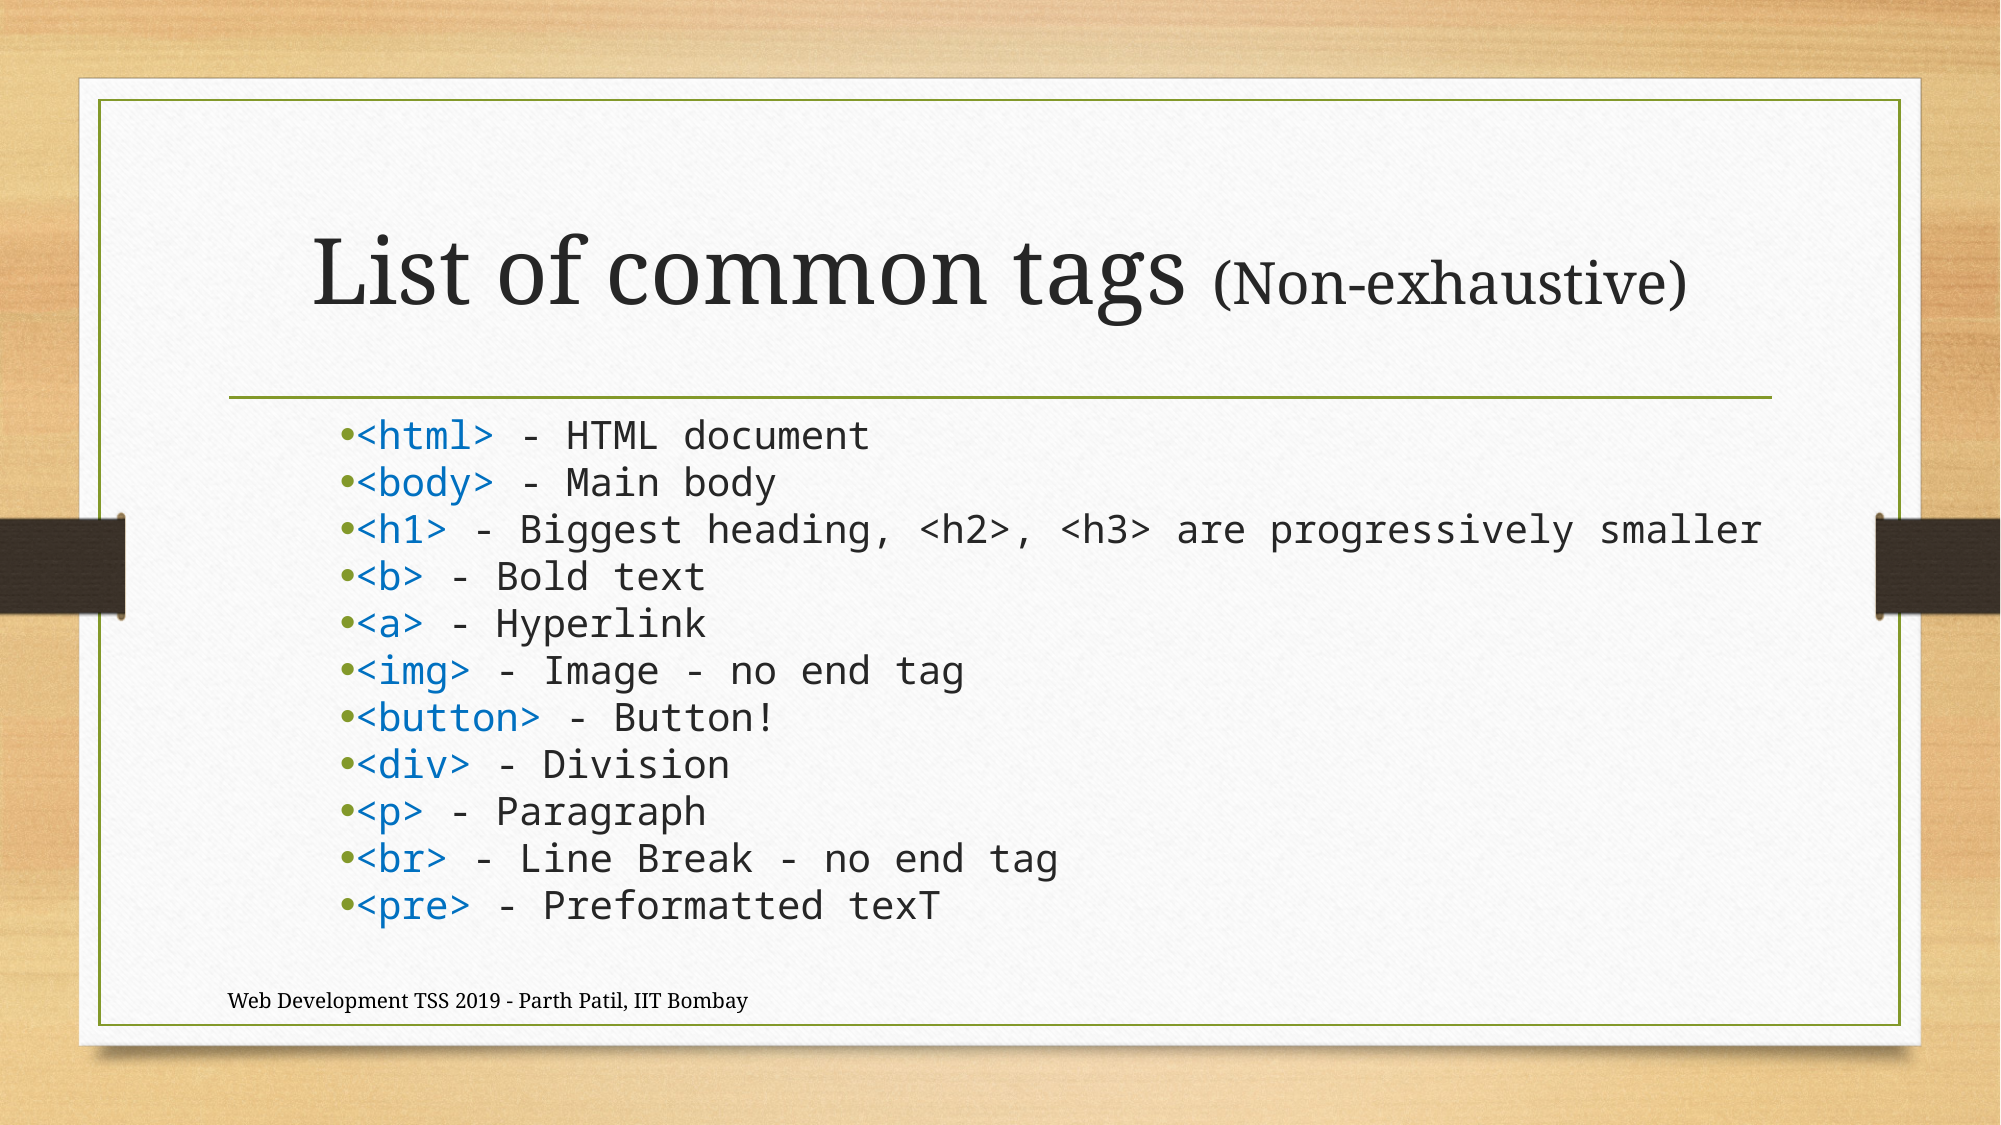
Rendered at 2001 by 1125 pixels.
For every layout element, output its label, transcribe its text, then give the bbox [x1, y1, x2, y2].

list <html> - HTML document <body> - Main body <h1> - Biggest heading, <h2>, <h3> are progressively smaller <b> - Bold text <a> - Hyperlink <img> - Image - no end tag <button> - Button! <div> - Division <p> - Paragraph <br> - Line Break - no end tag <pre> - Preformatted texT [324, 402, 1788, 980]
title List of common tags (Non-exhaustive) [212, 161, 1788, 375]
picture [0, 0, 2001, 1125]
footer Web Development TSS 2019 - Parth Patil, IIT Bombay [212, 979, 1411, 1025]
